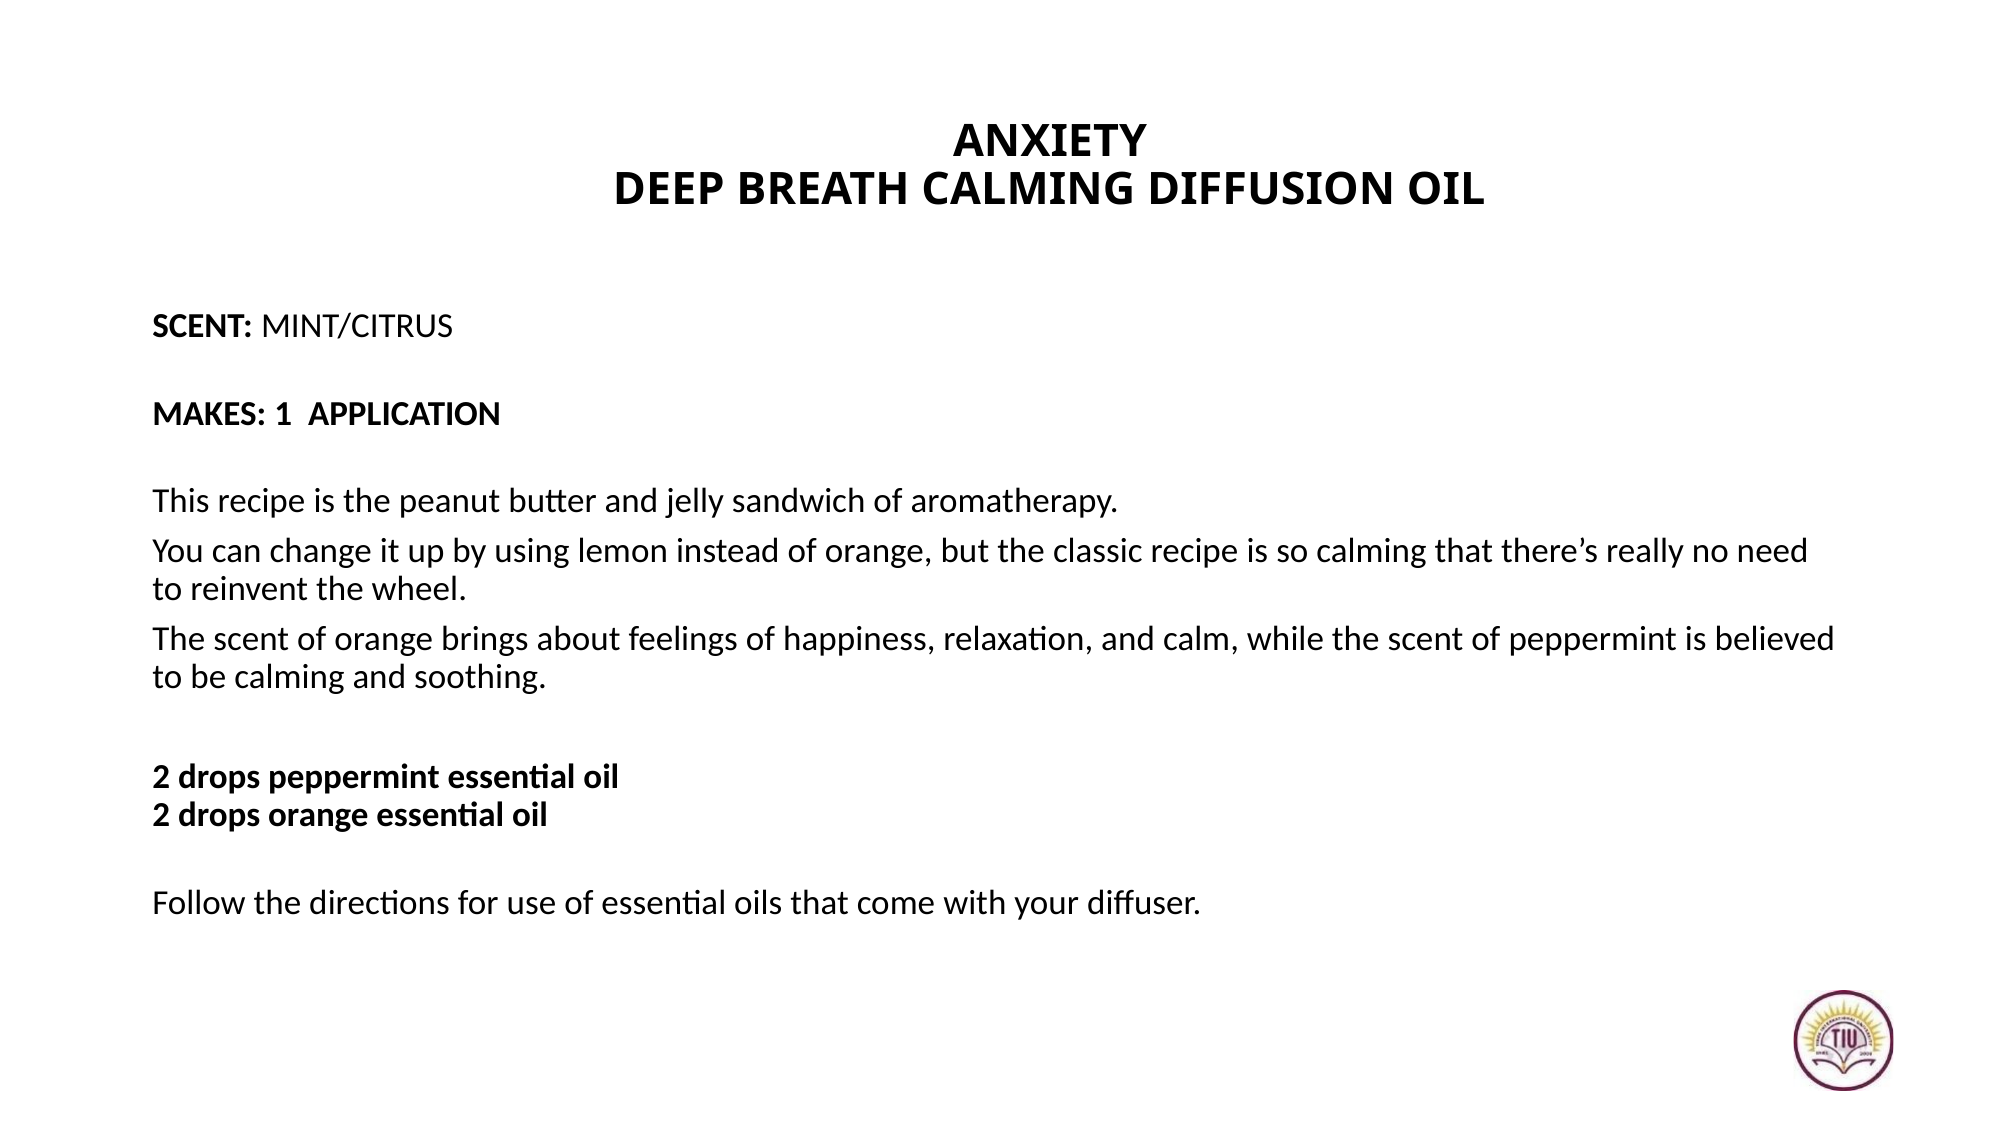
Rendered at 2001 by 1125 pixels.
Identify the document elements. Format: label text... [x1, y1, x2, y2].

title ANXIETY DEEP BREATH CALMING DIFFUSION OIL [137, 59, 1975, 278]
text_box [1793, 990, 1894, 1091]
list SCENT: MINT/CITRUS MAKES: 1 APPLICATION This recipe is the peanut butter and jelly sandwich of aromatherapy. You can change it up by using lemon instead of orange, but the classic recipe is so calming that there’s really no need to reinvent the wheel. The scent of orange brings about feelings of happiness, relaxation, and calm, while the scent of peppermint is believed to be calming and soothing. 2 drops peppermint essential oil 2 drops orange essential oil Follow the directions for use of essential oils that come with your diffuser. [137, 299, 1863, 1014]
